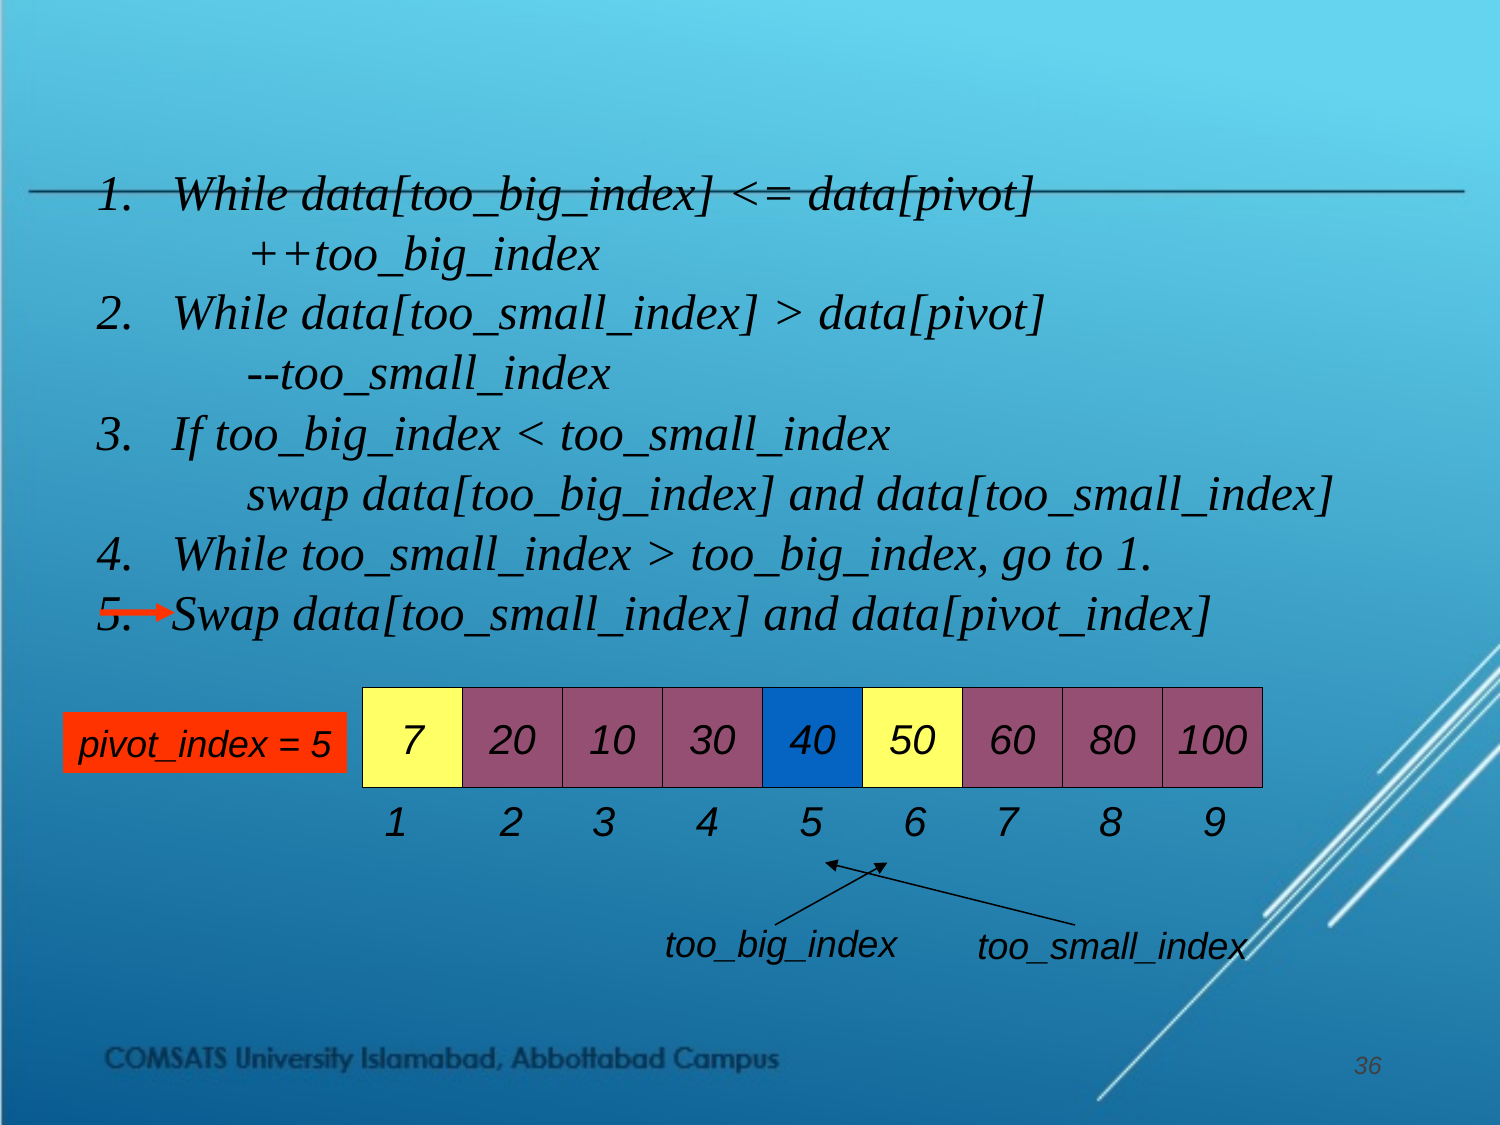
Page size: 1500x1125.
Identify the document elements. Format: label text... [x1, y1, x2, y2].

text_box too_small_index [962, 914, 1313, 975]
text_box 1 2 3 4 5 6 7 8 9 [369, 787, 1325, 853]
text_box 40 [762, 687, 862, 787]
slide_number 36 [1059, 1042, 1397, 1088]
text_box 50 [862, 687, 962, 787]
text_box 100 [1162, 687, 1263, 787]
text_box 30 [662, 687, 762, 787]
text_box While data[too_big_index] <= data[pivot] ++too_big_index While data[too_small_index] > data[pivot] --too_small_index If too_big_index < too_small_index swap data[too_big_index] and data[too_small_index] While too_small_index > too_big_index, go to 1. Swap data[too_small_index] and data[pivot_index] [81, 152, 1500, 828]
picture [0, 0, 1500, 1125]
text_box 80 [1062, 687, 1162, 787]
text_box 7 [362, 687, 462, 788]
text_box 60 [962, 687, 1062, 787]
text_box pivot_index = 5 [64, 712, 347, 773]
text_box too_big_index [650, 912, 1026, 973]
text_box 20 [462, 687, 562, 787]
text_box [825, 859, 868, 873]
text_box [99, 606, 175, 619]
text_box 10 [562, 687, 662, 787]
text_box [774, 862, 888, 926]
